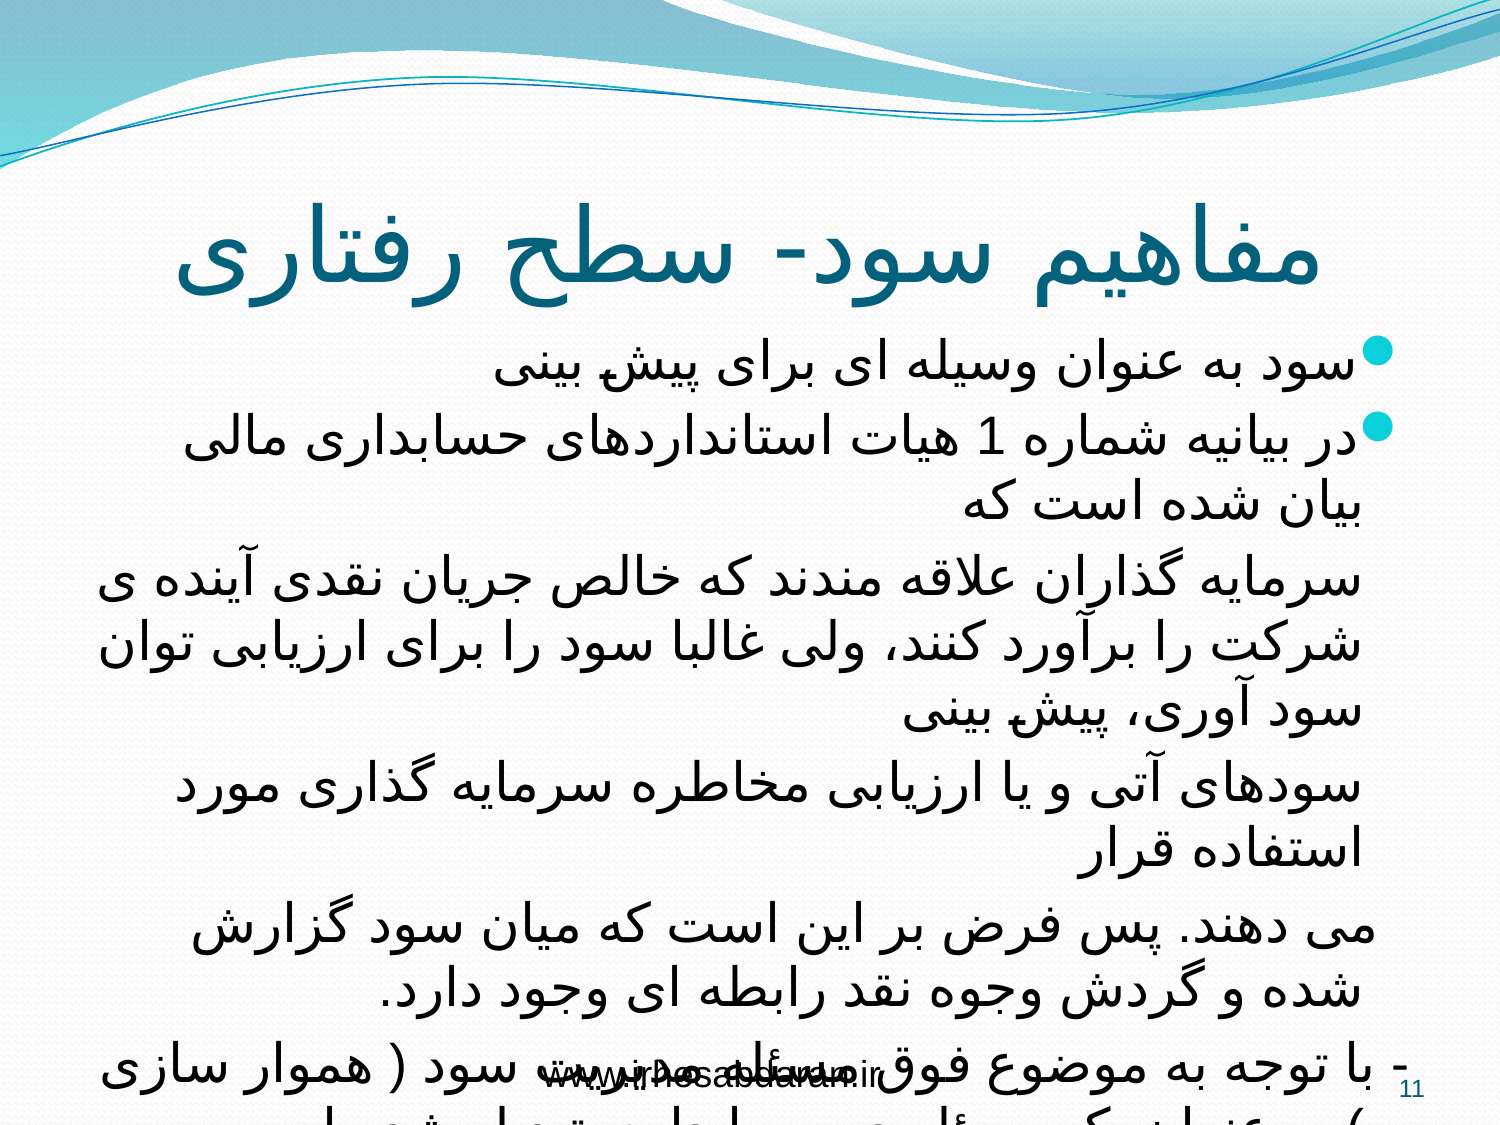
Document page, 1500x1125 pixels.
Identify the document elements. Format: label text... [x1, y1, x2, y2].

slide_number 11 [1299, 1042, 1425, 1103]
list سود به عنوان وسیله ای برای پیش بینی در بیانیه شماره 1 هیات استانداردهای حسابداری مالی بیان شده است که سرمایه گذاران علاقه مندند که خالص جریان نقدی آینده ی شرکت را برآورد کنند، ولی غالبا سود را برای ارزیابی توان سود آوری، پیش بینی سودهای آتی و یا ارزیابی مخاطره سرمایه گذاری مورد استفاده قرار می دهند. پس فرض بر این است که میان سود گزارش شده و گردش وجوه نقد رابطه ای وجود دارد. - با توجه به موضوع فوق مسئله مدیریت سود ( هموار سازی ) به عنوان یک مسئله در حسابداری تبدیل شده است . [74, 317, 1426, 1038]
text_box www.irhesabdaran.ir [527, 1042, 896, 1103]
title مفاهیم سود- سطح رفتاری [74, 115, 1426, 304]
